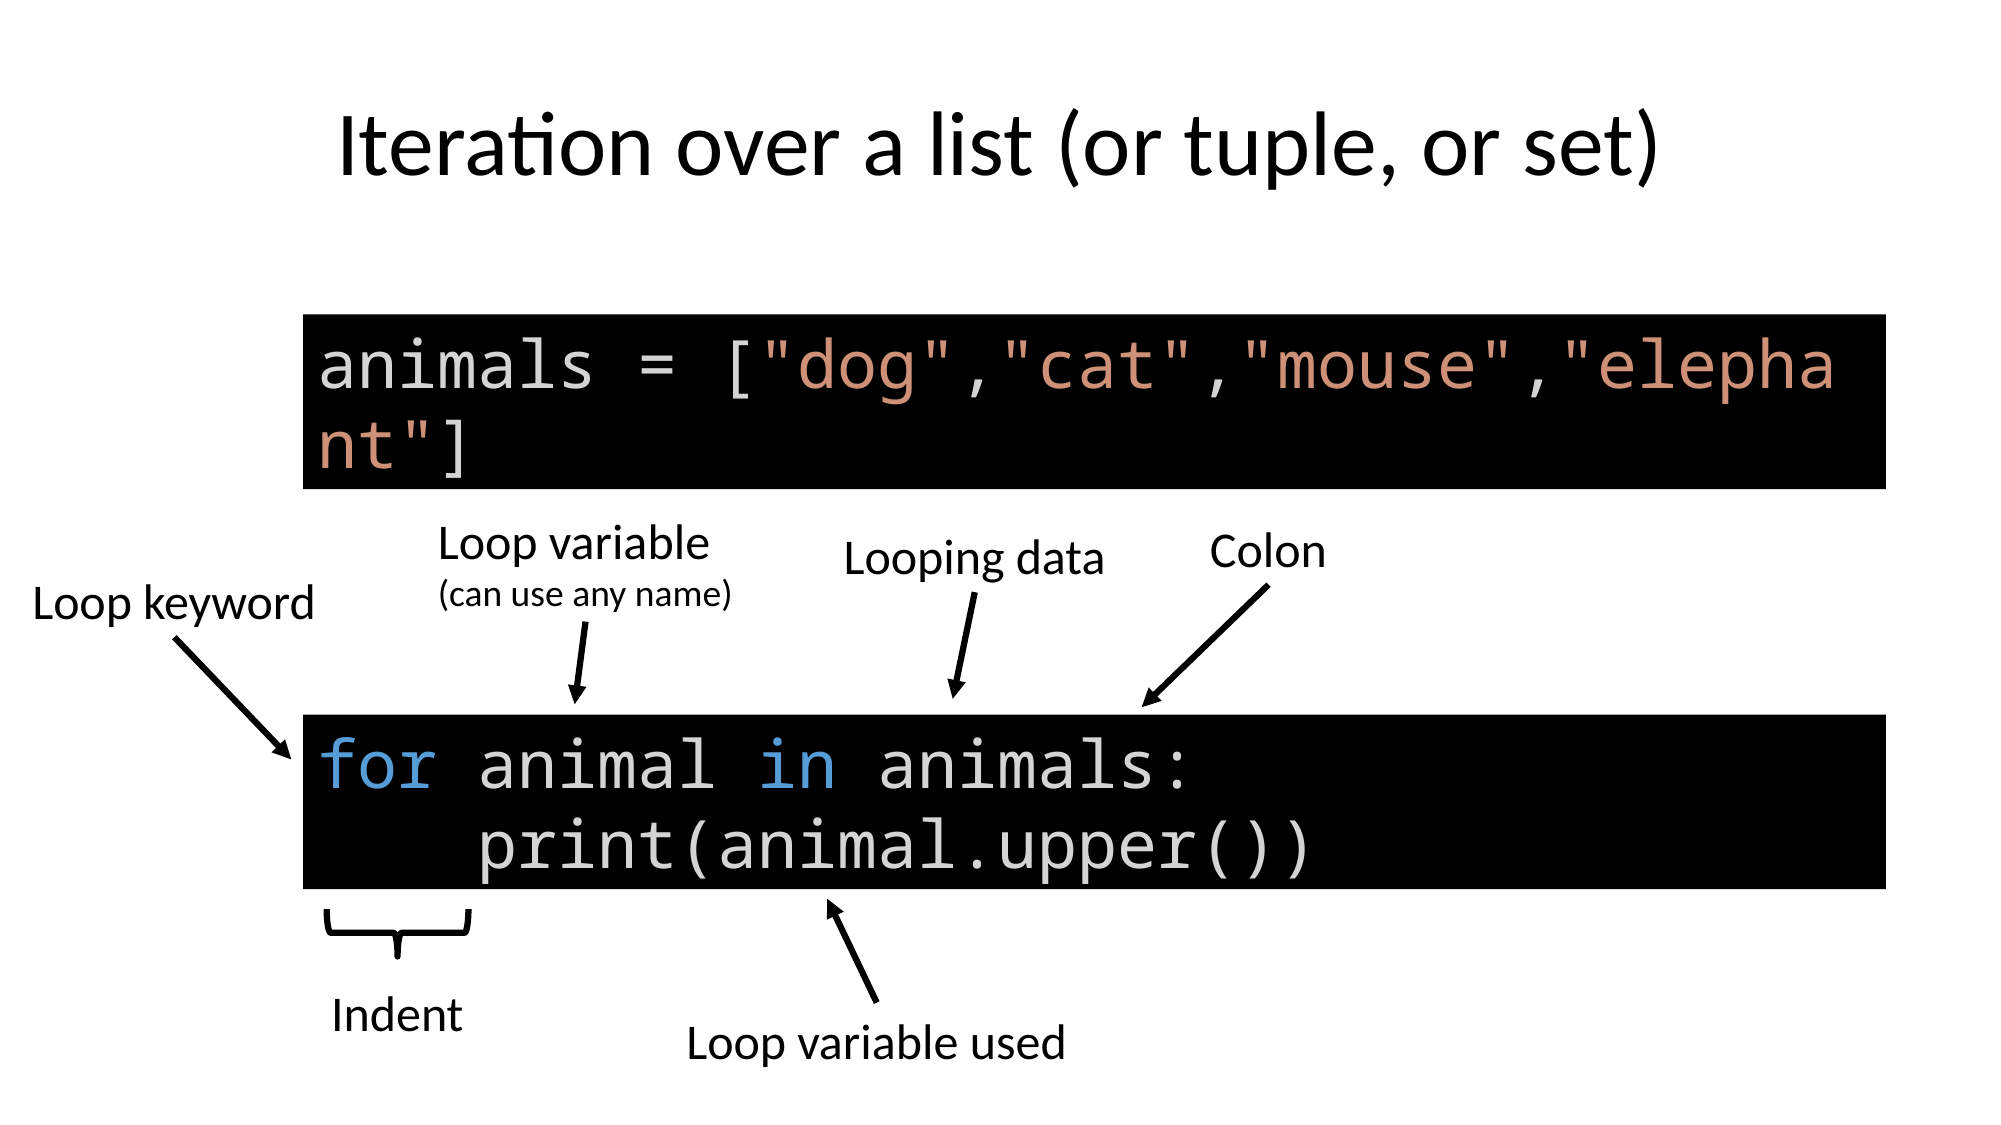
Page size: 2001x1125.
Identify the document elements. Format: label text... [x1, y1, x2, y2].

text_box animals = ["dog","cat","mouse","elephant"] [303, 314, 1886, 490]
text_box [952, 592, 975, 700]
title Iteration over a list (or tuple, or set) [99, 45, 1900, 233]
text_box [574, 622, 586, 705]
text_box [15, 562, 334, 760]
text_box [668, 898, 1085, 1079]
text_box Looping data [828, 517, 1121, 593]
text_box for animal in animals: print(animal.upper()) [303, 714, 1886, 890]
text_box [1141, 509, 1344, 708]
text_box Loop variable (can use any name) [423, 501, 748, 622]
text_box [315, 908, 480, 1051]
